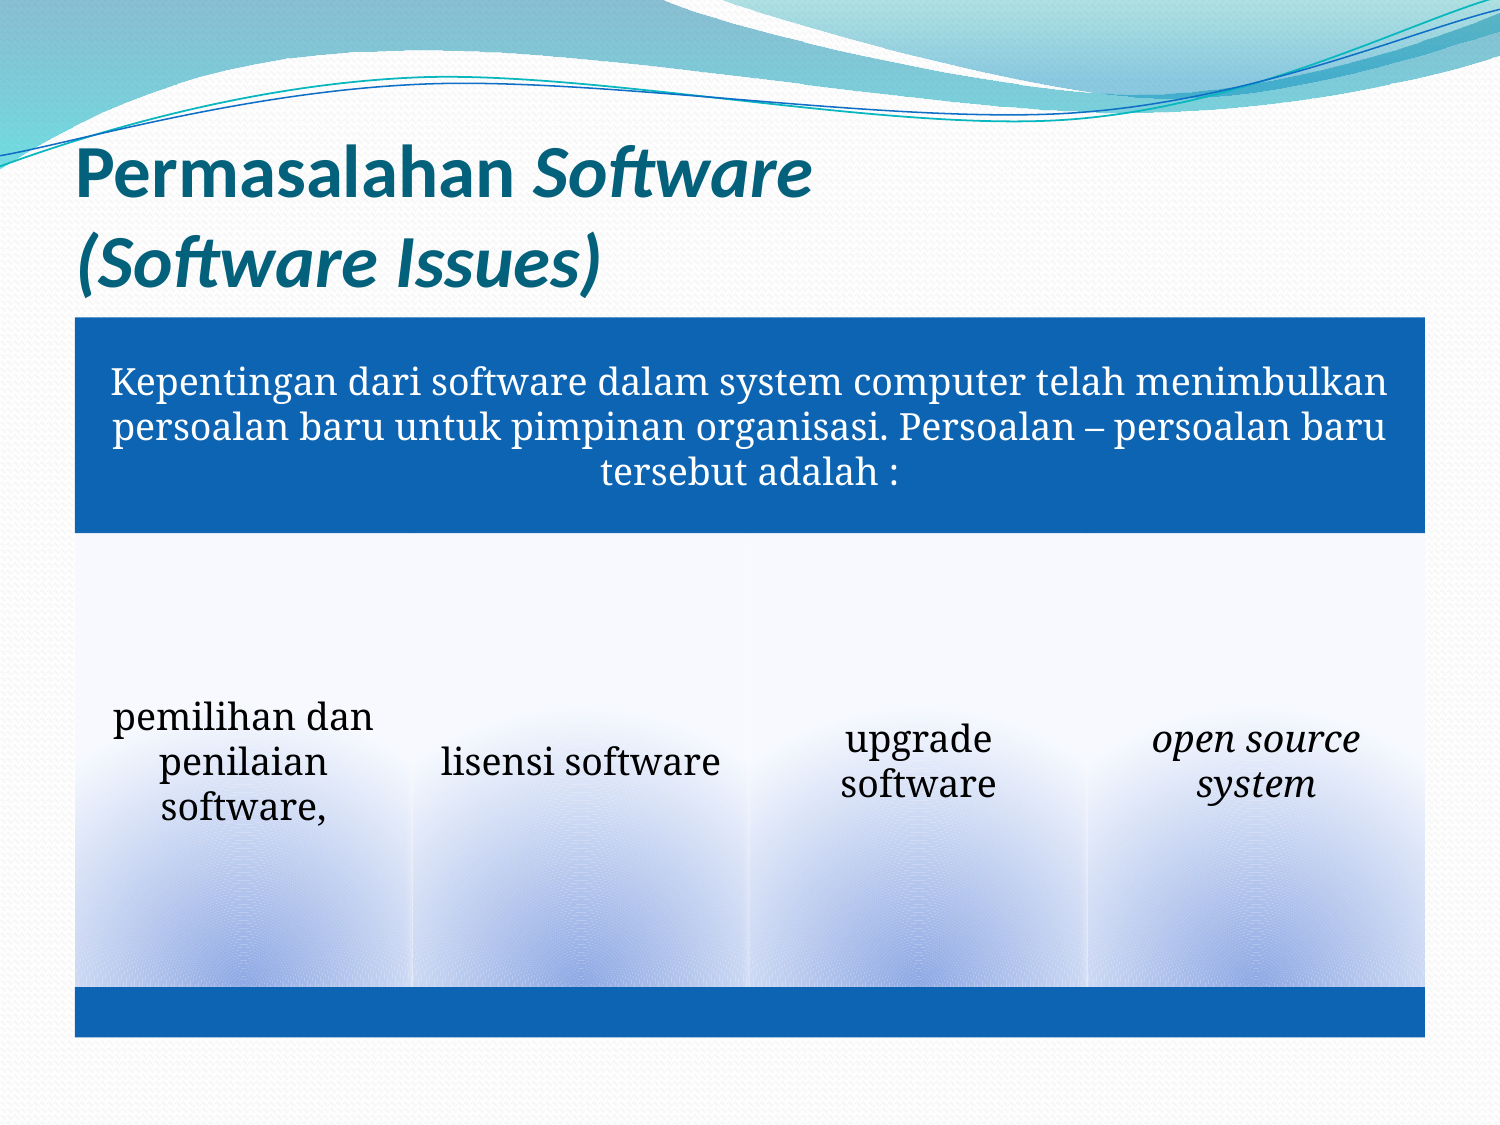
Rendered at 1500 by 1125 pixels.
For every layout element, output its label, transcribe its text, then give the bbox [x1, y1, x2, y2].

title Permasalahan Software (Software Issues) [75, 115, 1425, 303]
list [74, 317, 1426, 1038]
